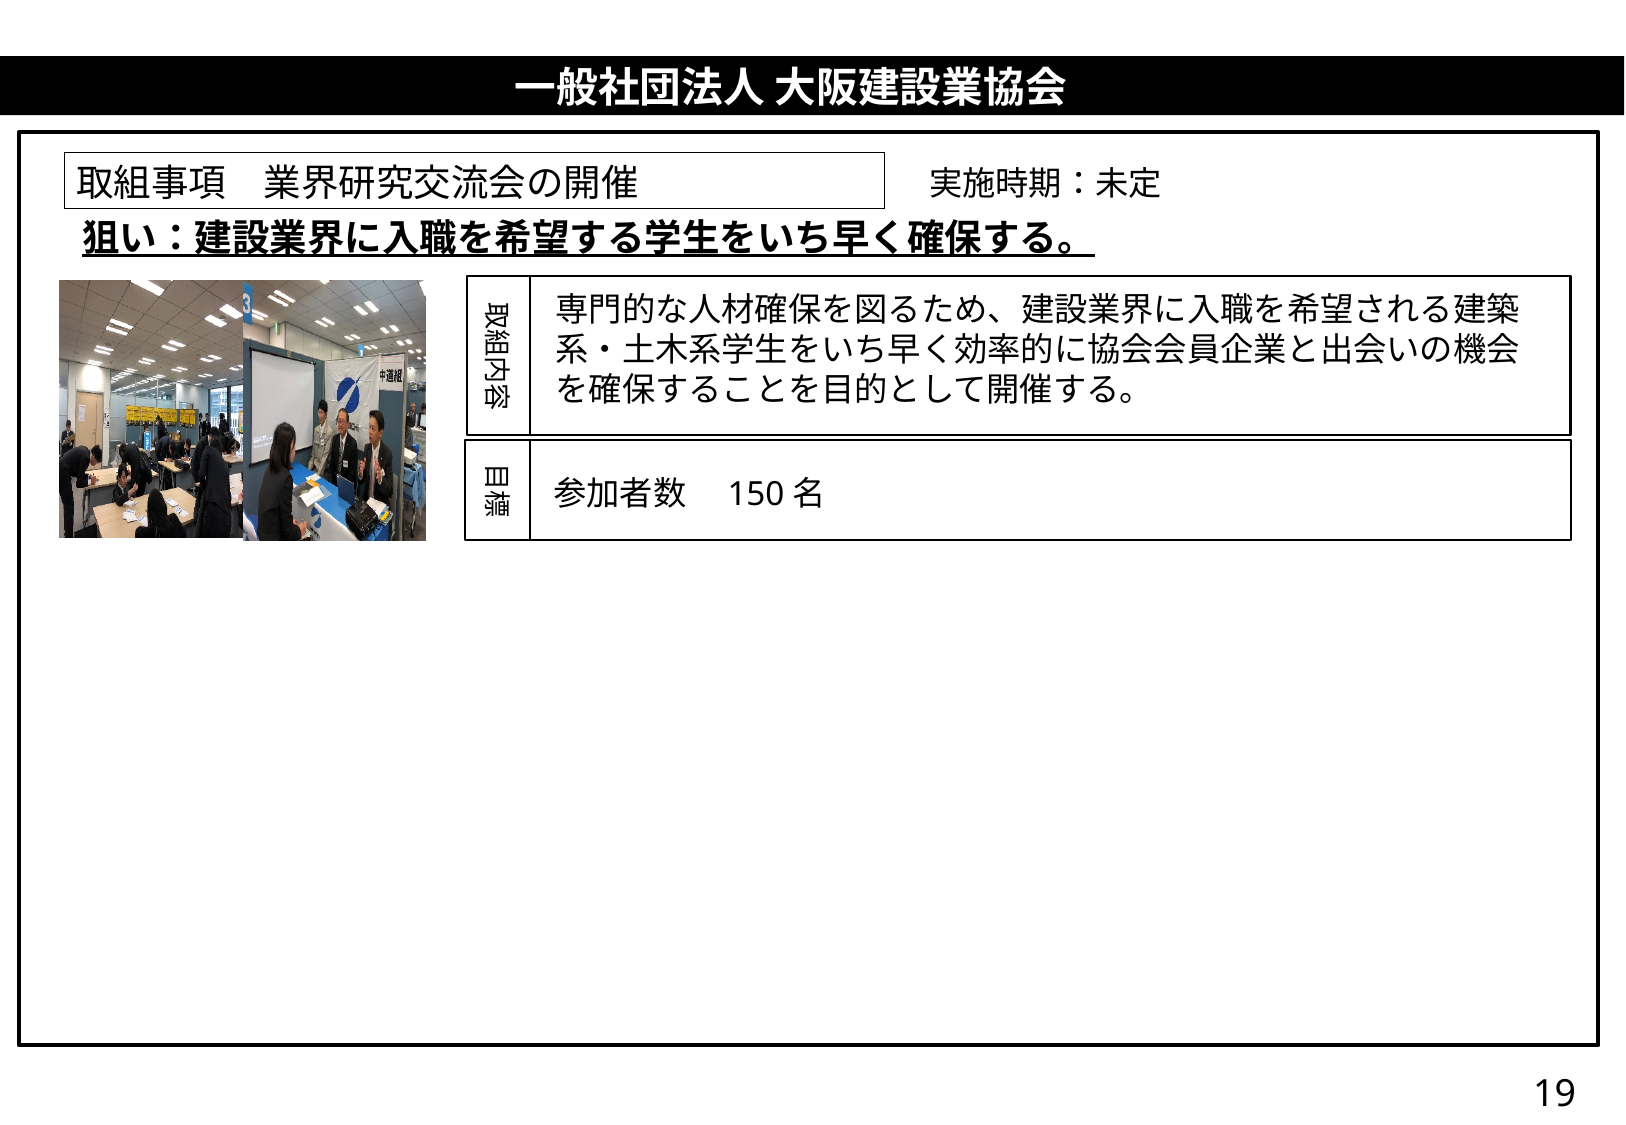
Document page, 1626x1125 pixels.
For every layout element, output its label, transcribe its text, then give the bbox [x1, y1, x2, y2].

text_box 取組内容 [469, 317, 526, 437]
text_box 一般社団法人 大阪建設業協会 [0, 56, 1625, 116]
text_box [465, 274, 1573, 438]
text_box [463, 438, 528, 542]
text_box 専門的な人材確保を図るため、建設業界に入職を希望される建築系・土木系学生をいち早く効率的に協会会員企業と出会いの機会を確保することを目的として開催する。 [540, 281, 1568, 416]
text_box [17, 130, 1600, 1047]
text_box 19 [1518, 1062, 1609, 1122]
text_box 取組事項 業界研究交流会の開催 [64, 152, 885, 209]
text_box 目標 [470, 457, 526, 540]
text_box 実施時期：未定 [918, 156, 1518, 208]
picture [58, 280, 426, 542]
text_box 参加者数 150名 [538, 464, 1352, 520]
text_box 狙い：建設業界に入職を希望する学生をいち早く確保する。 [70, 208, 1568, 317]
text_box [528, 438, 1573, 542]
